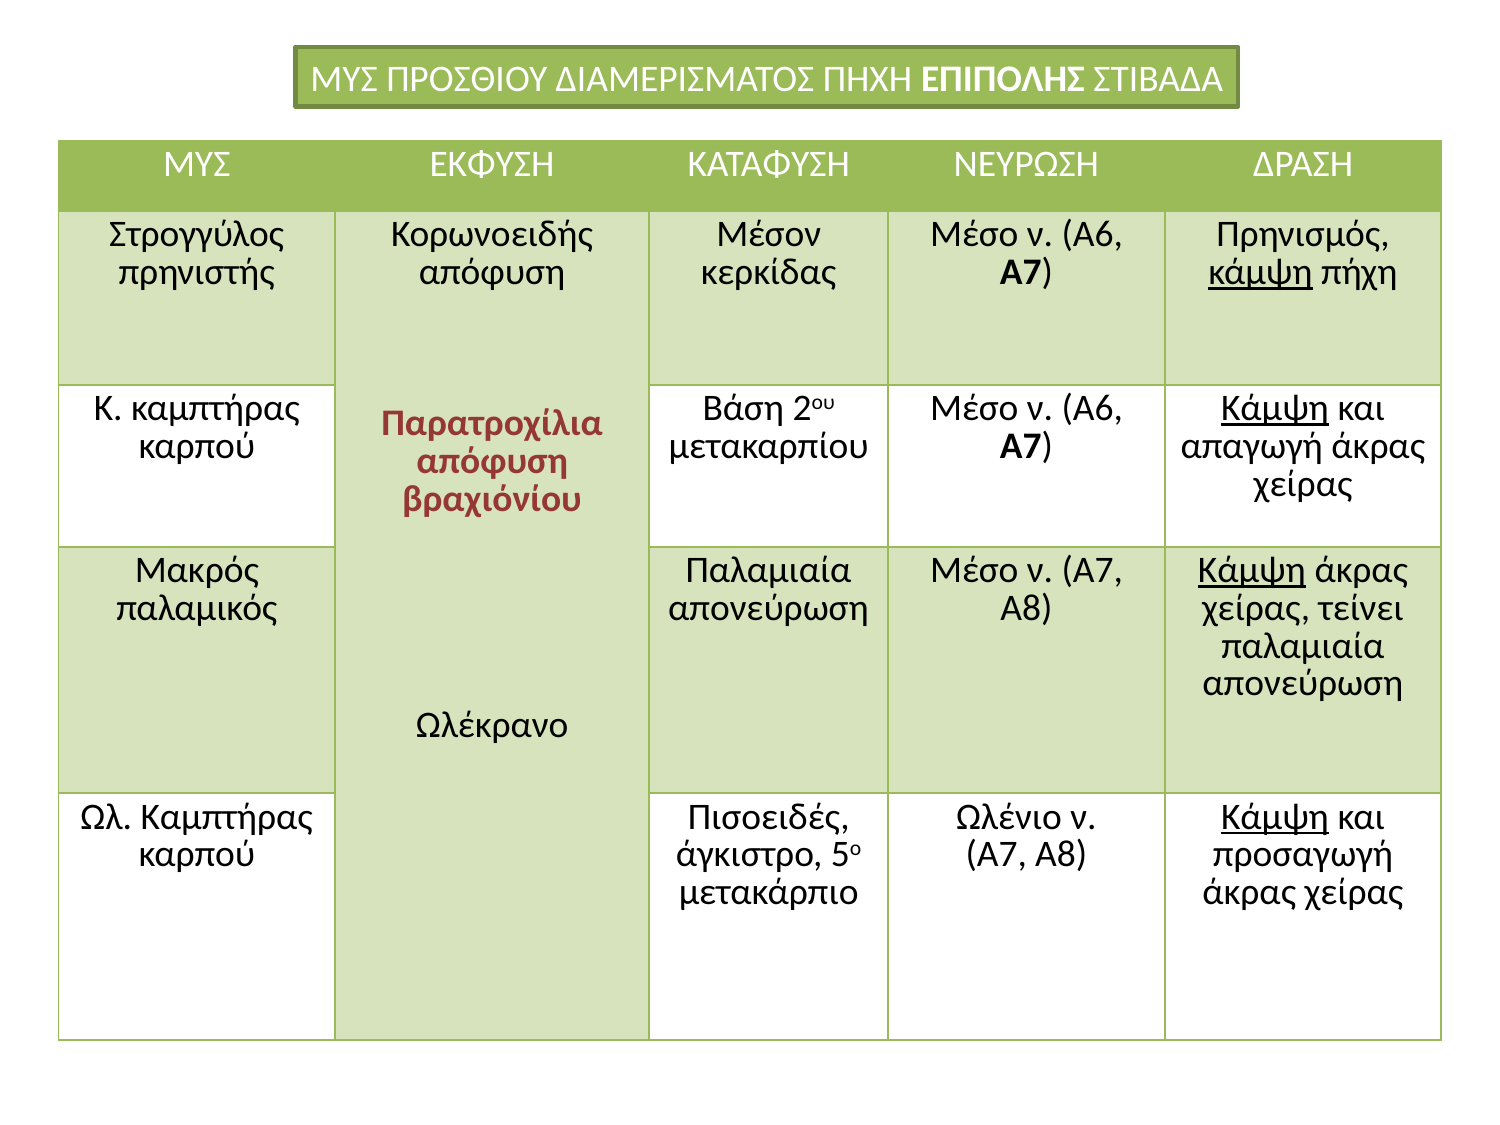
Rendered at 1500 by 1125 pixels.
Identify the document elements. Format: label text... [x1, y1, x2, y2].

table_cell Κ. καμπτήρας καρπού [59, 386, 334, 546]
table_cell Στρογγύλος πρηνιστής [59, 212, 334, 384]
table_cell Ωλένιο ν. (Α7, Α8) [889, 794, 1164, 1039]
table_cell Μέσο ν. (Α6, Α7) [889, 386, 1164, 546]
table_cell Κάμψη και προσαγωγή άκρας χείρας [1166, 794, 1440, 1039]
table_cell Πισοειδές, άγκιστρο, 5ο μετακάρπιο [650, 794, 887, 1039]
table_header ΜΥΣ [59, 141, 334, 210]
table_cell Παλαμιαία απονεύρωση [650, 548, 887, 792]
table_cell Μέσο ν. (Α7, Α8) [889, 548, 1164, 792]
table_cell Κορωνοειδής απόφυση Παρατροχίλια απόφυση βραχιόνίου Ωλέκρανο [336, 212, 648, 1039]
table_cell Μέσο ν. (Α6, Α7) [889, 212, 1164, 384]
table_cell Ωλ. Καμπτήρας καρπού [59, 794, 334, 1039]
table_cell Κάμψη άκρας χείρας, τείνει παλαμιαία απονεύρωση [1166, 548, 1440, 792]
table_cell Βάση 2ου μετακαρπίου [650, 386, 887, 546]
table_header ΔΡΑΣΗ [1166, 141, 1440, 210]
text_box ΜΥΣ ΠΡΟΣΘΙΟΥ ΔΙΑΜΕΡΙΣΜΑΤΟΣ ΠΗΧΗ ΕΠΙΠΟΛΗΣ ΣΤΙΒΑΔΑ [293, 45, 1240, 109]
table_cell Κάμψη και απαγωγή άκρας χείρας [1166, 386, 1440, 546]
table_header ΚΑΤΑΦΥΣΗ [650, 141, 887, 210]
table_cell Μακρός παλαμικός [59, 548, 334, 792]
table_header ΕΚΦΥΣΗ [336, 141, 648, 210]
table_header ΝΕΥΡΩΣΗ [889, 141, 1164, 210]
table_cell Πρηνισμός, κάμψη πήχη [1166, 212, 1440, 384]
table_cell Μέσον κερκίδας [650, 212, 887, 384]
